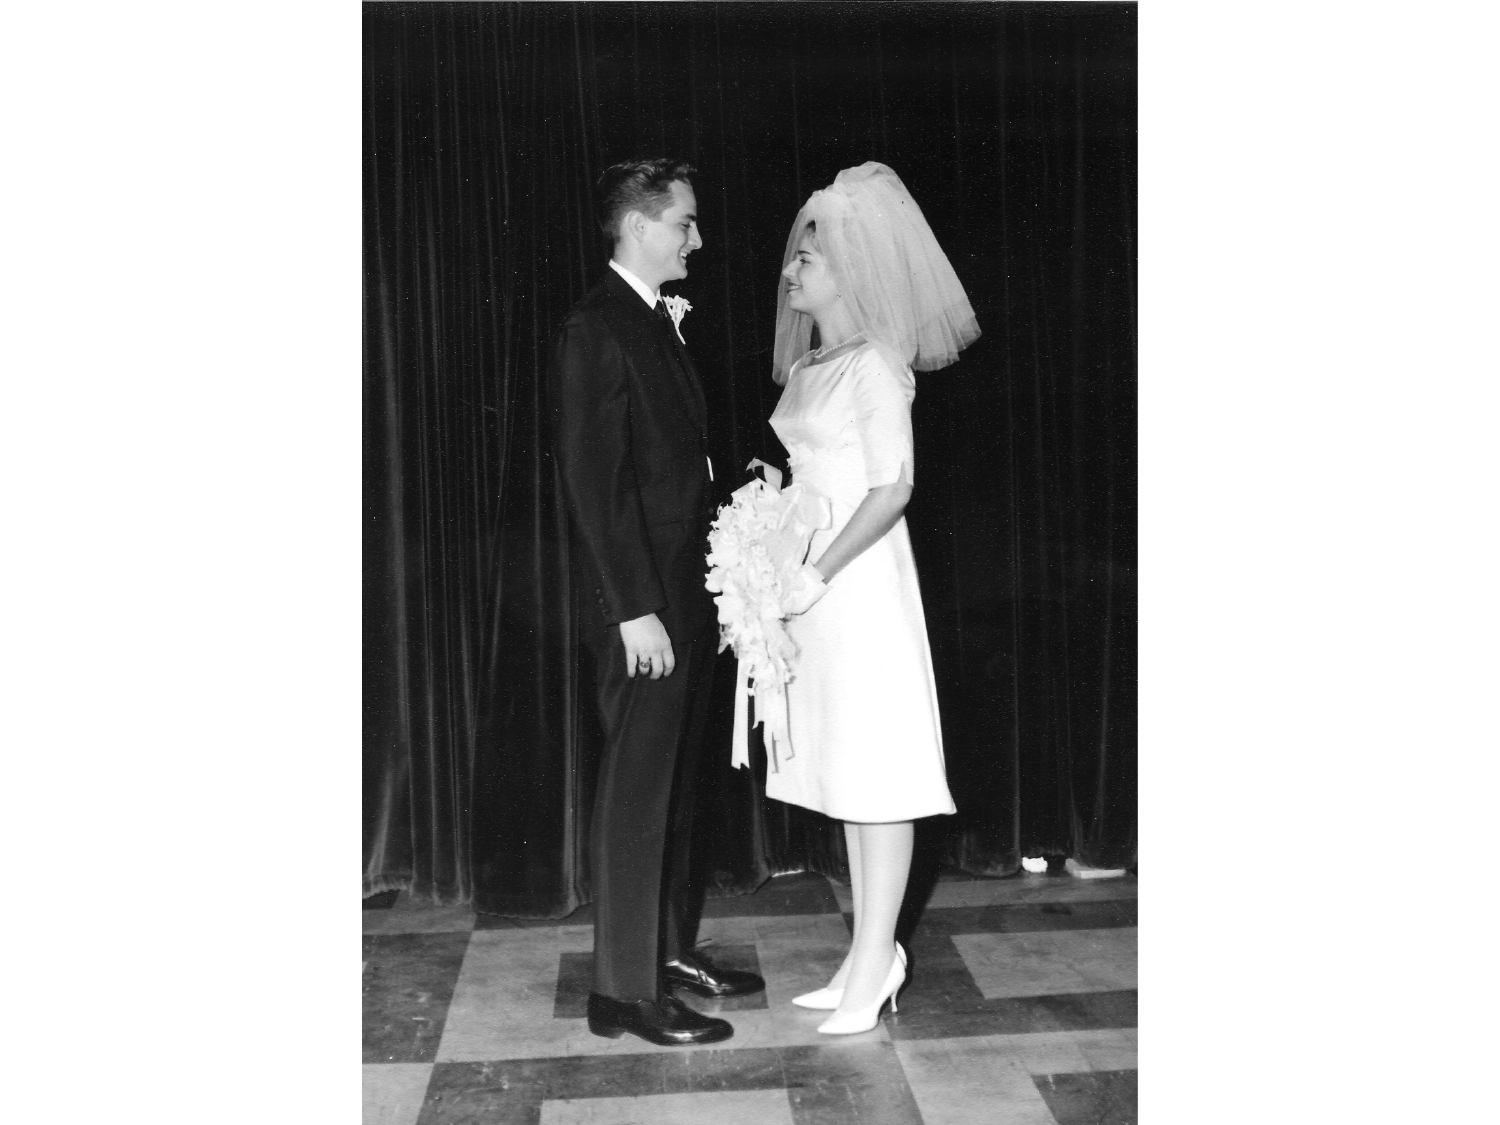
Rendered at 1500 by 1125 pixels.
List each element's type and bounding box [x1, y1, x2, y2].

picture [361, 0, 1139, 1125]
